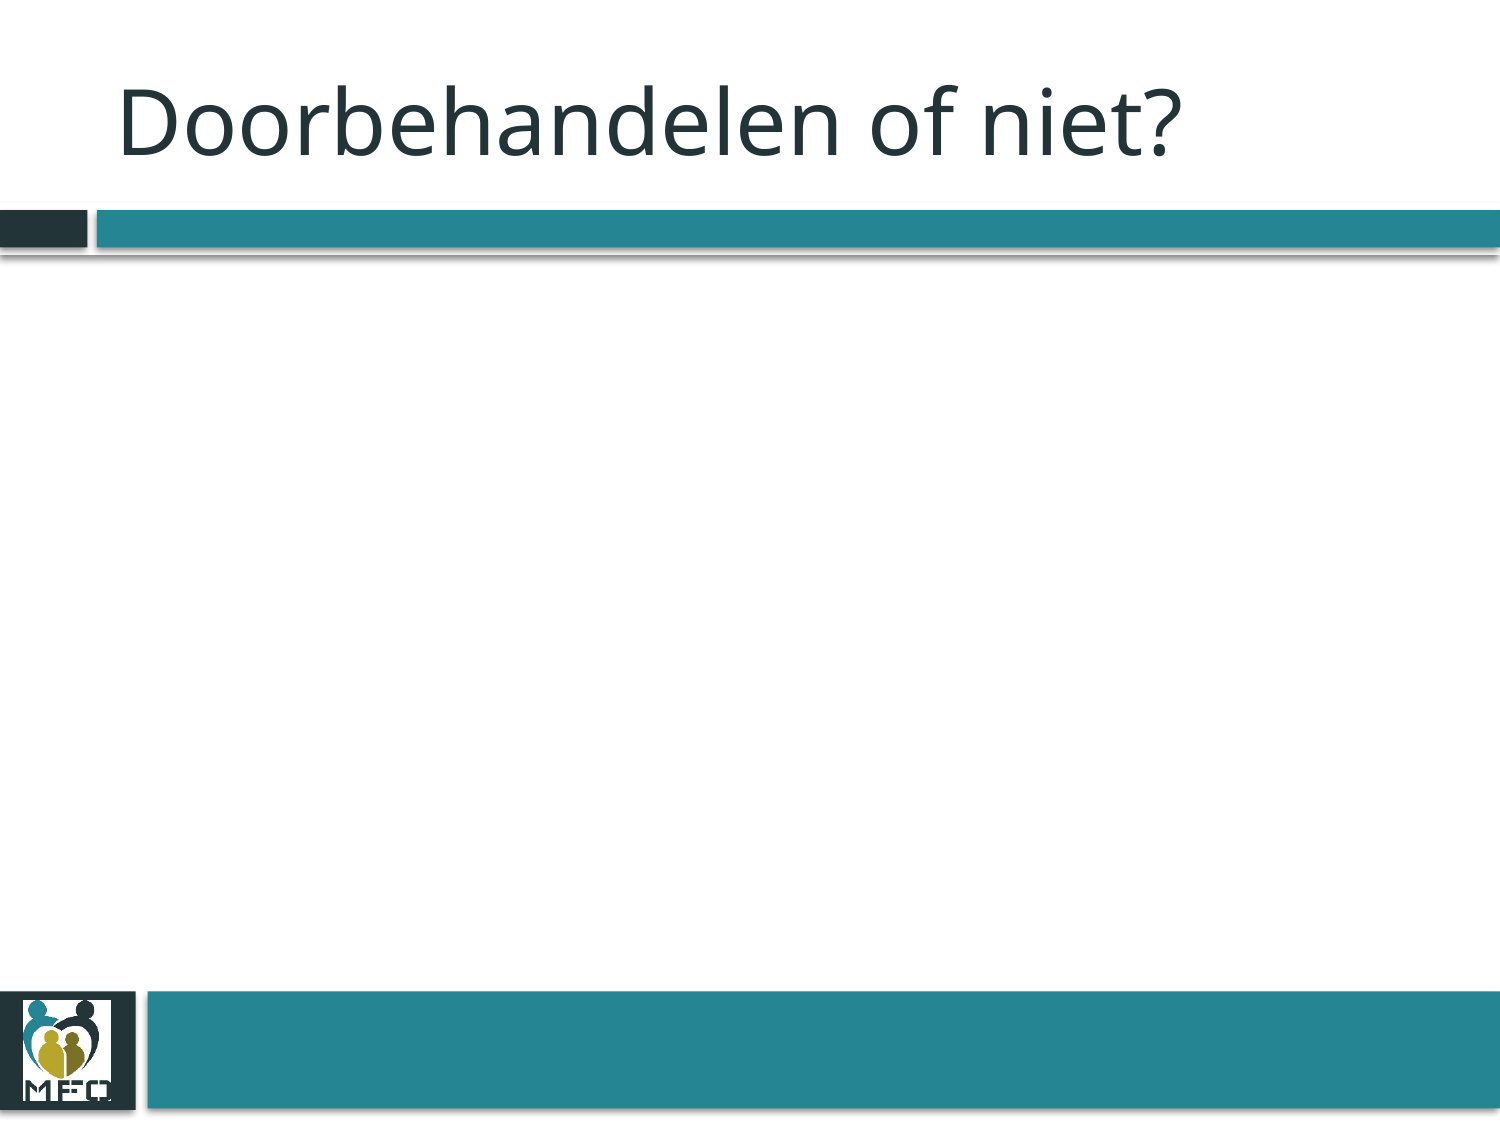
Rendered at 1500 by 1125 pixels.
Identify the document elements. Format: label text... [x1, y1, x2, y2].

title Doorbehandelen of niet? [100, 37, 1438, 200]
picture [23, 1000, 111, 1101]
